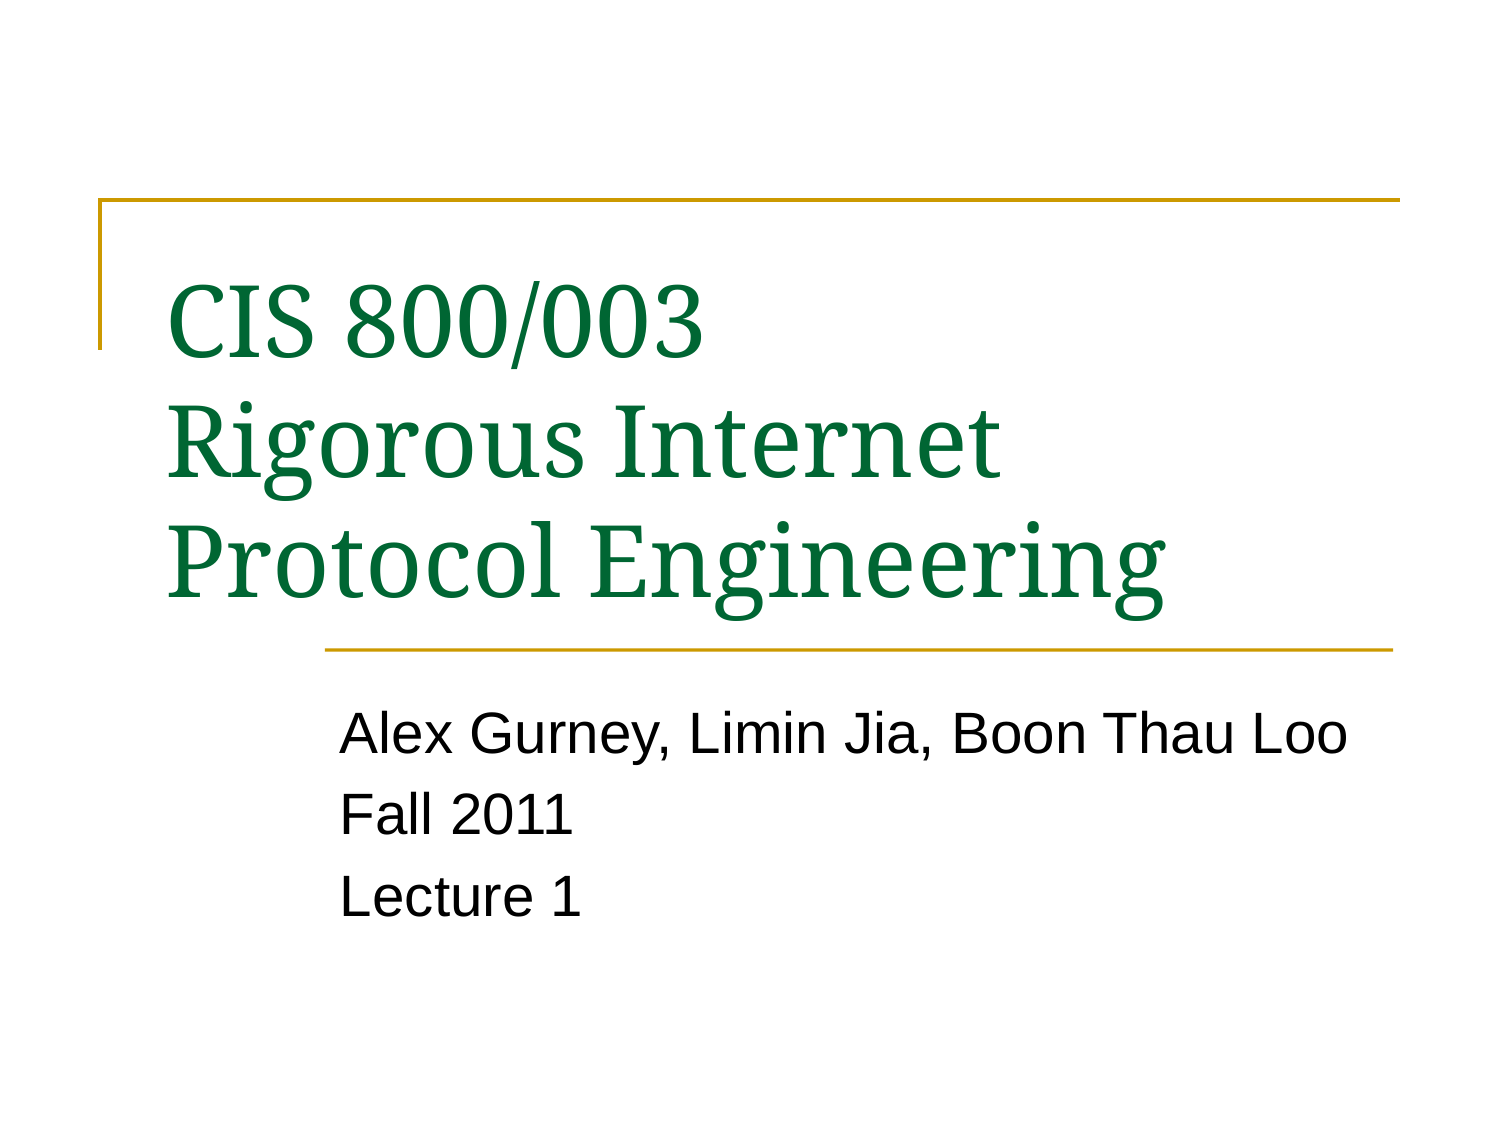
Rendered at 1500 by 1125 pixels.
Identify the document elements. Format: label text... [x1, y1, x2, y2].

title CIS 800/003 Rigorous Internet Protocol Engineering [149, 249, 1401, 538]
subtitle Alex Gurney, Limin Jia, Boon Thau Loo Fall 2011 Lecture 1 [324, 687, 1401, 976]
